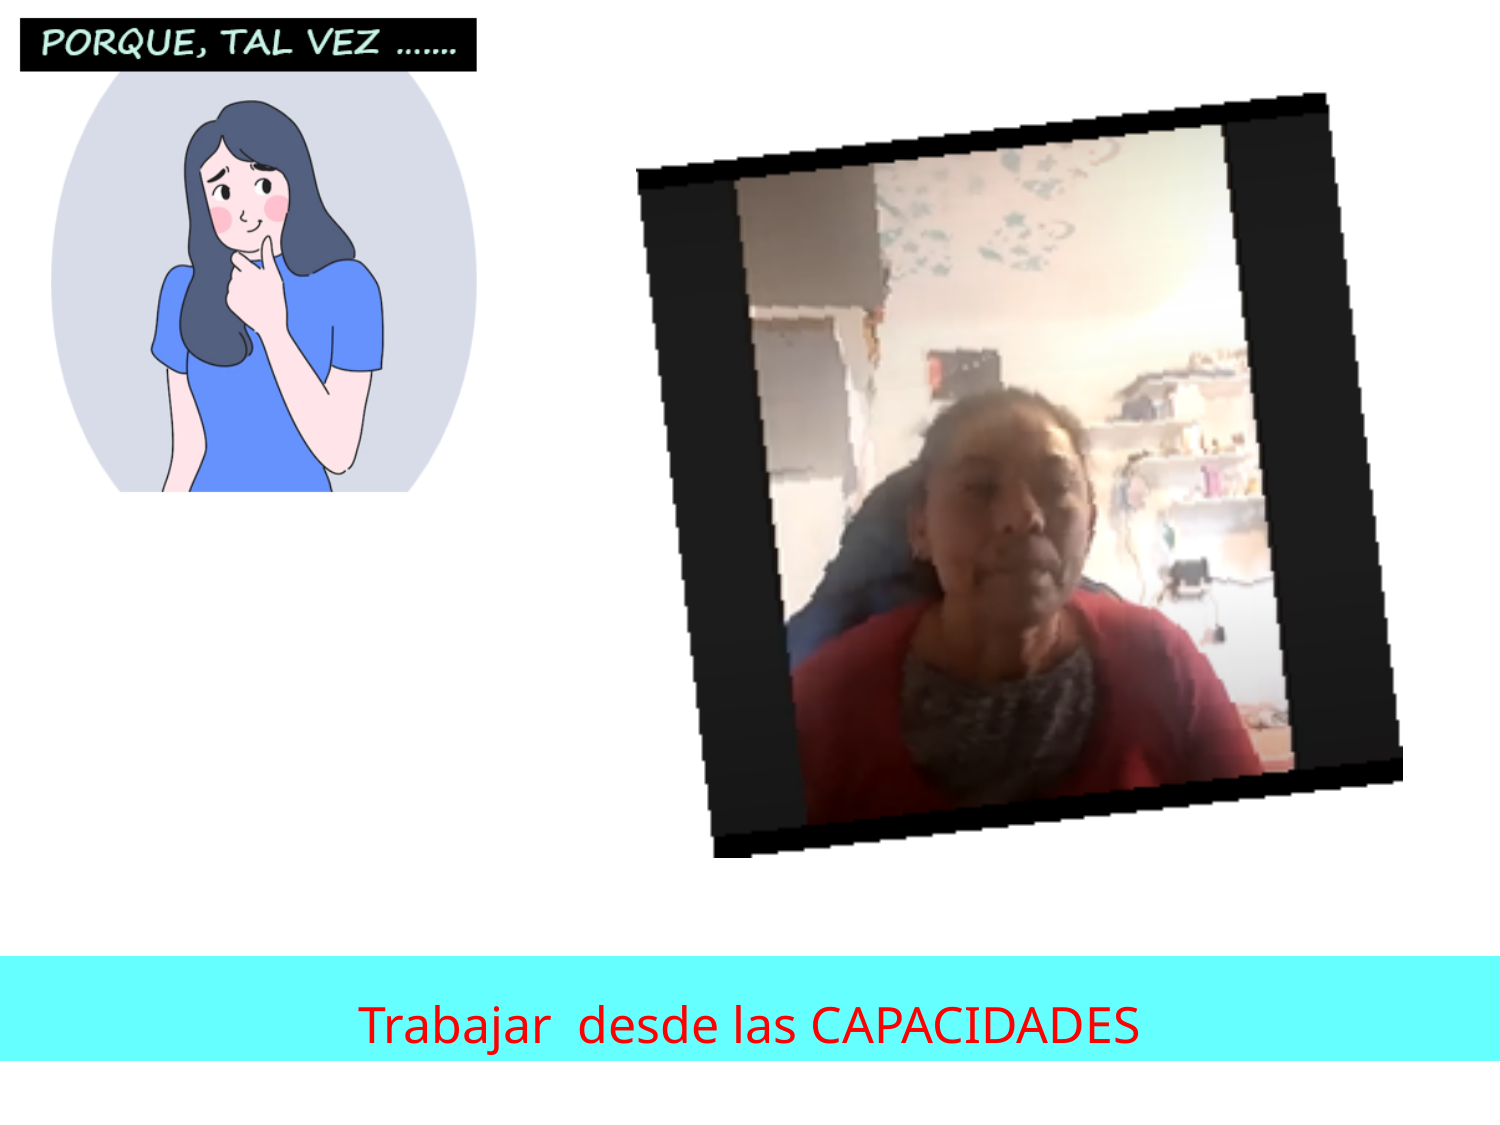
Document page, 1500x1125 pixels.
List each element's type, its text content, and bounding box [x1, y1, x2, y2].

text_box Trabajar desde las CAPACIDADES [0, 956, 1500, 1061]
picture [637, 94, 1403, 858]
picture [0, 0, 493, 512]
